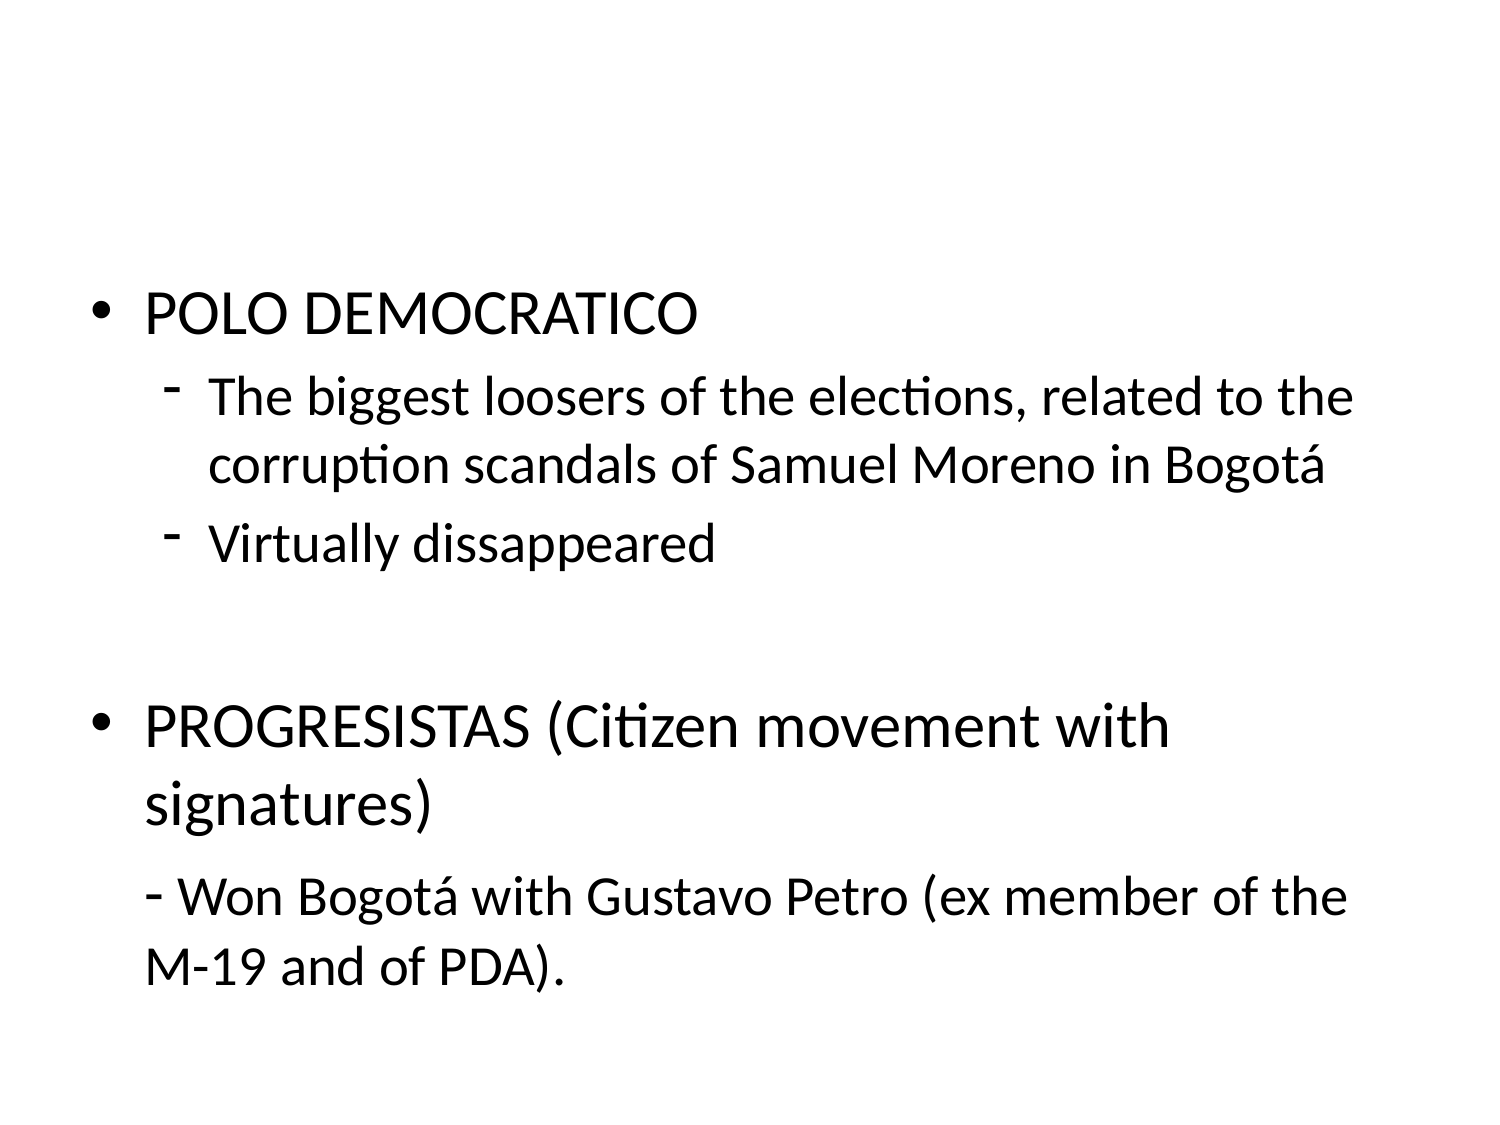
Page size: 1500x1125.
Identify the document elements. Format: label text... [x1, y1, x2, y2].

list POLO DEMOCRATICO The biggest loosers of the elections, related to the corruption scandals of Samuel Moreno in Bogotá Virtually dissappeared PROGRESISTAS (Citizen movement with signatures) - Won Bogotá with Gustavo Petro (ex member of the M-19 and of PDA). [75, 262, 1425, 1005]
